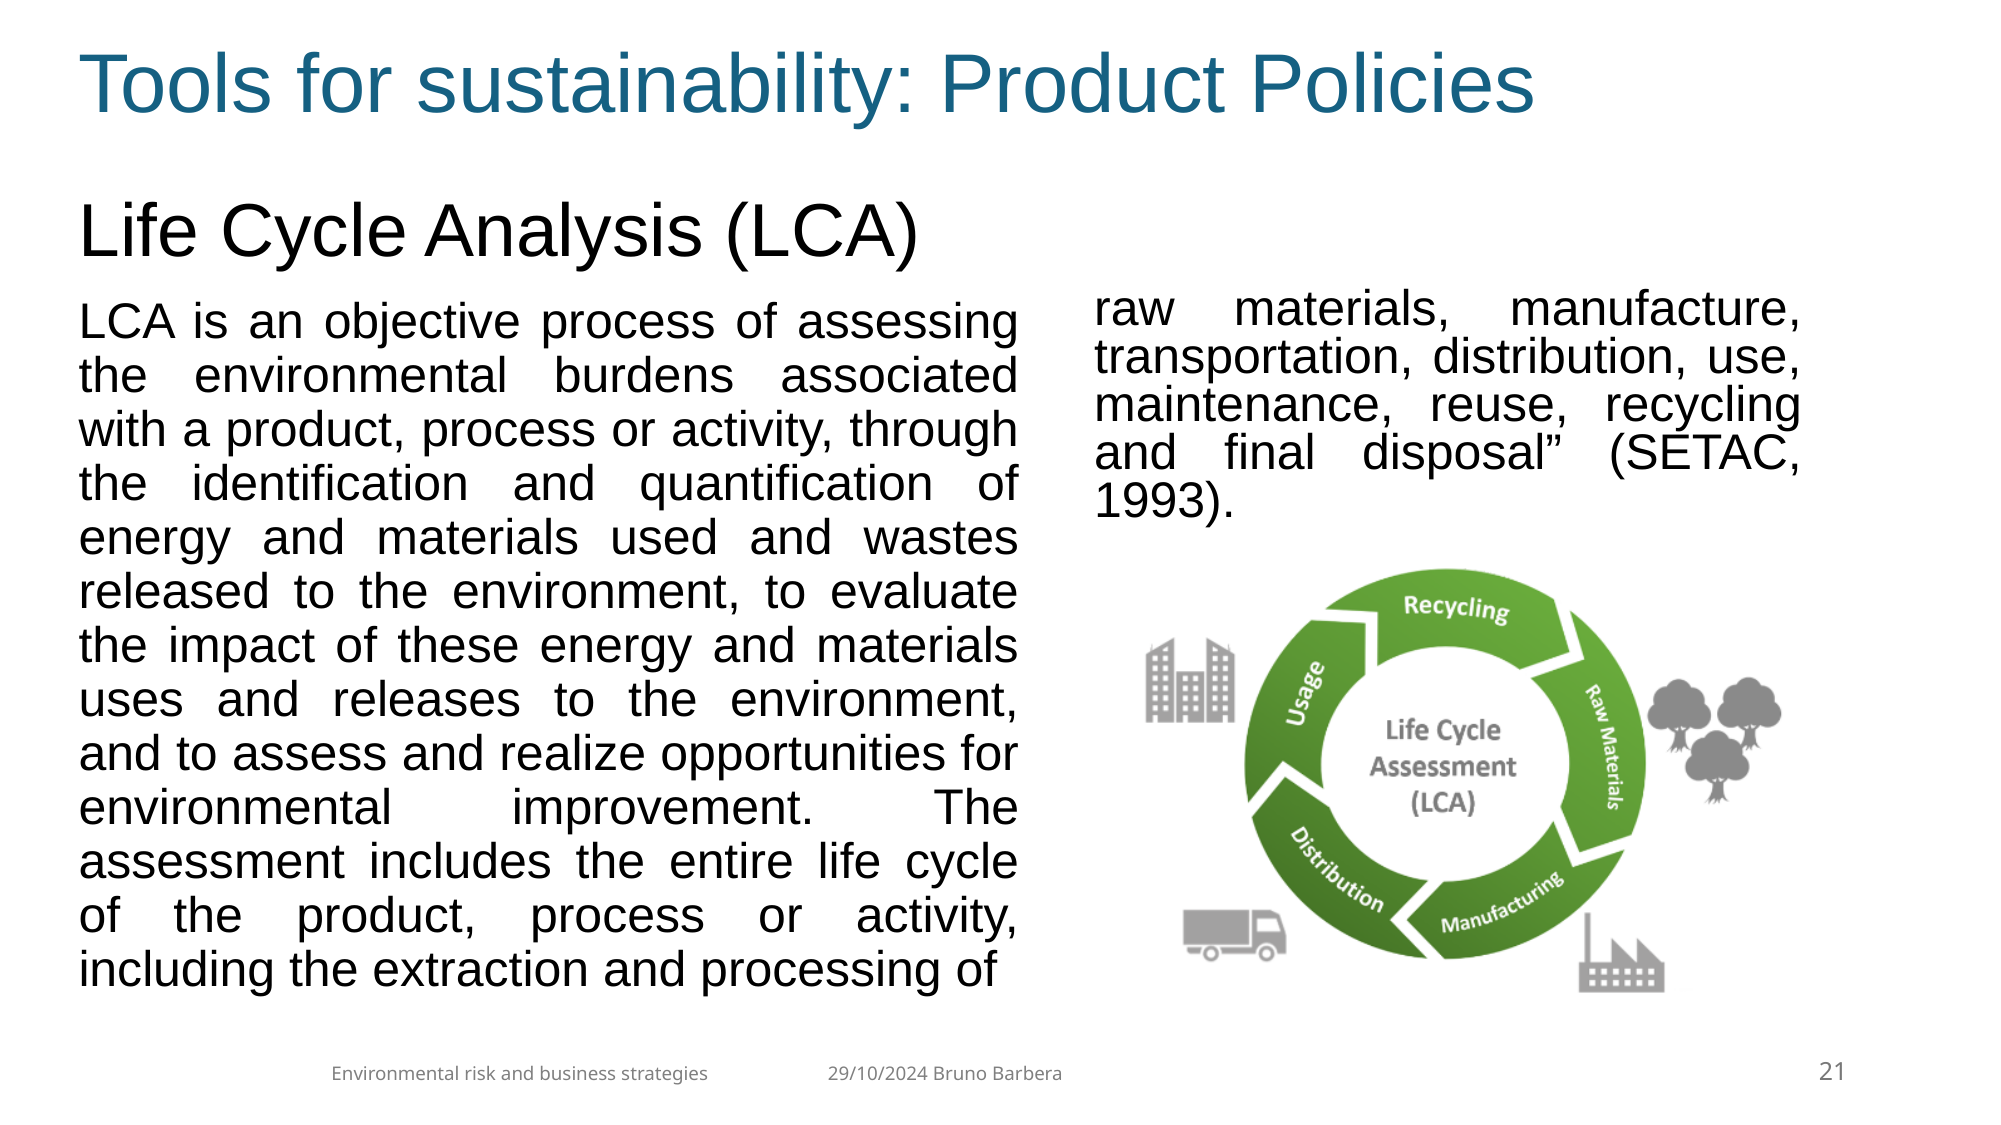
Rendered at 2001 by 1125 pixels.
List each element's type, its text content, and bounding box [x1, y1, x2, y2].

picture [1105, 531, 1840, 1005]
slide_number 21 [1412, 1042, 1863, 1103]
text_box Life Cycle Analysis (LCA) LCA is an objective process of assessing the environmental burdens associated with a product, process or activity, through the identification and quantification of energy and materials used and wastes released to the environment, to evaluate the impact of these energy and materials uses and releases to the environment, and to assess and realize opportunities for environmental improvement. The assessment includes the entire life cycle of the product, process or activity, including the extraction and processing of [63, 191, 1035, 1005]
footer Environmental risk and business strategies 29/10/2024 Bruno Barbera [76, 1042, 1317, 1103]
text_box [1035, 237, 1713, 364]
text_box Tools for sustainability: Product Policies [63, 22, 1780, 137]
text_box raw materials, manufacture, transportation, distribution, use, maintenance, reuse, recycling and final disposal” (SETAC, 1993). [1079, 279, 1817, 608]
